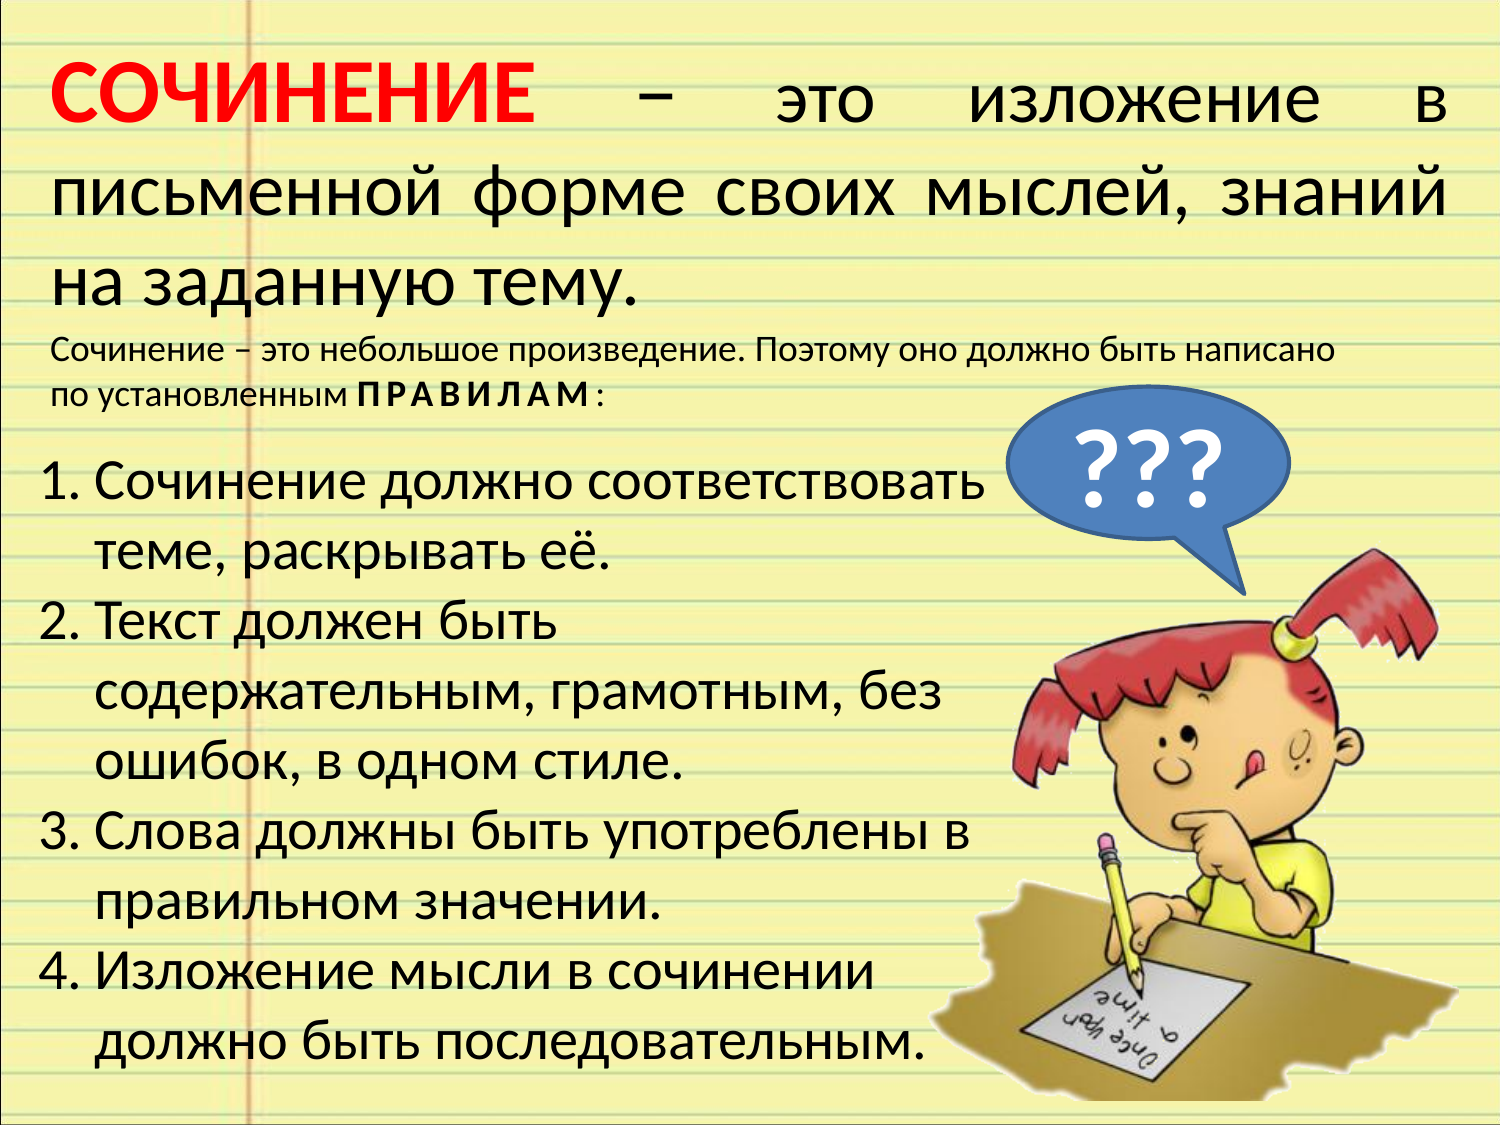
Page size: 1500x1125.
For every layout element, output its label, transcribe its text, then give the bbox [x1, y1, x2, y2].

text_box ??? [1005, 384, 1292, 537]
picture [0, 0, 1500, 1125]
text_box Сочинение должно соответствовать теме, раскрывать её. Текст должен быть содержательным, грамотным, без ошибок, в одном стиле. Слова должны быть употреблены в правильном значении. Изложение мысли в сочинении должно быть последовательным. [23, 433, 1008, 1079]
text_box Сочинение – это небольшое произведение. Поэтому оно должно быть написано по установленным ПРАВИЛАМ: [35, 316, 1360, 422]
text_box СОЧИНЕНИЕ – это изложение в письменной форме своих мыслей, знаний на заданную тему. [35, 23, 1465, 329]
